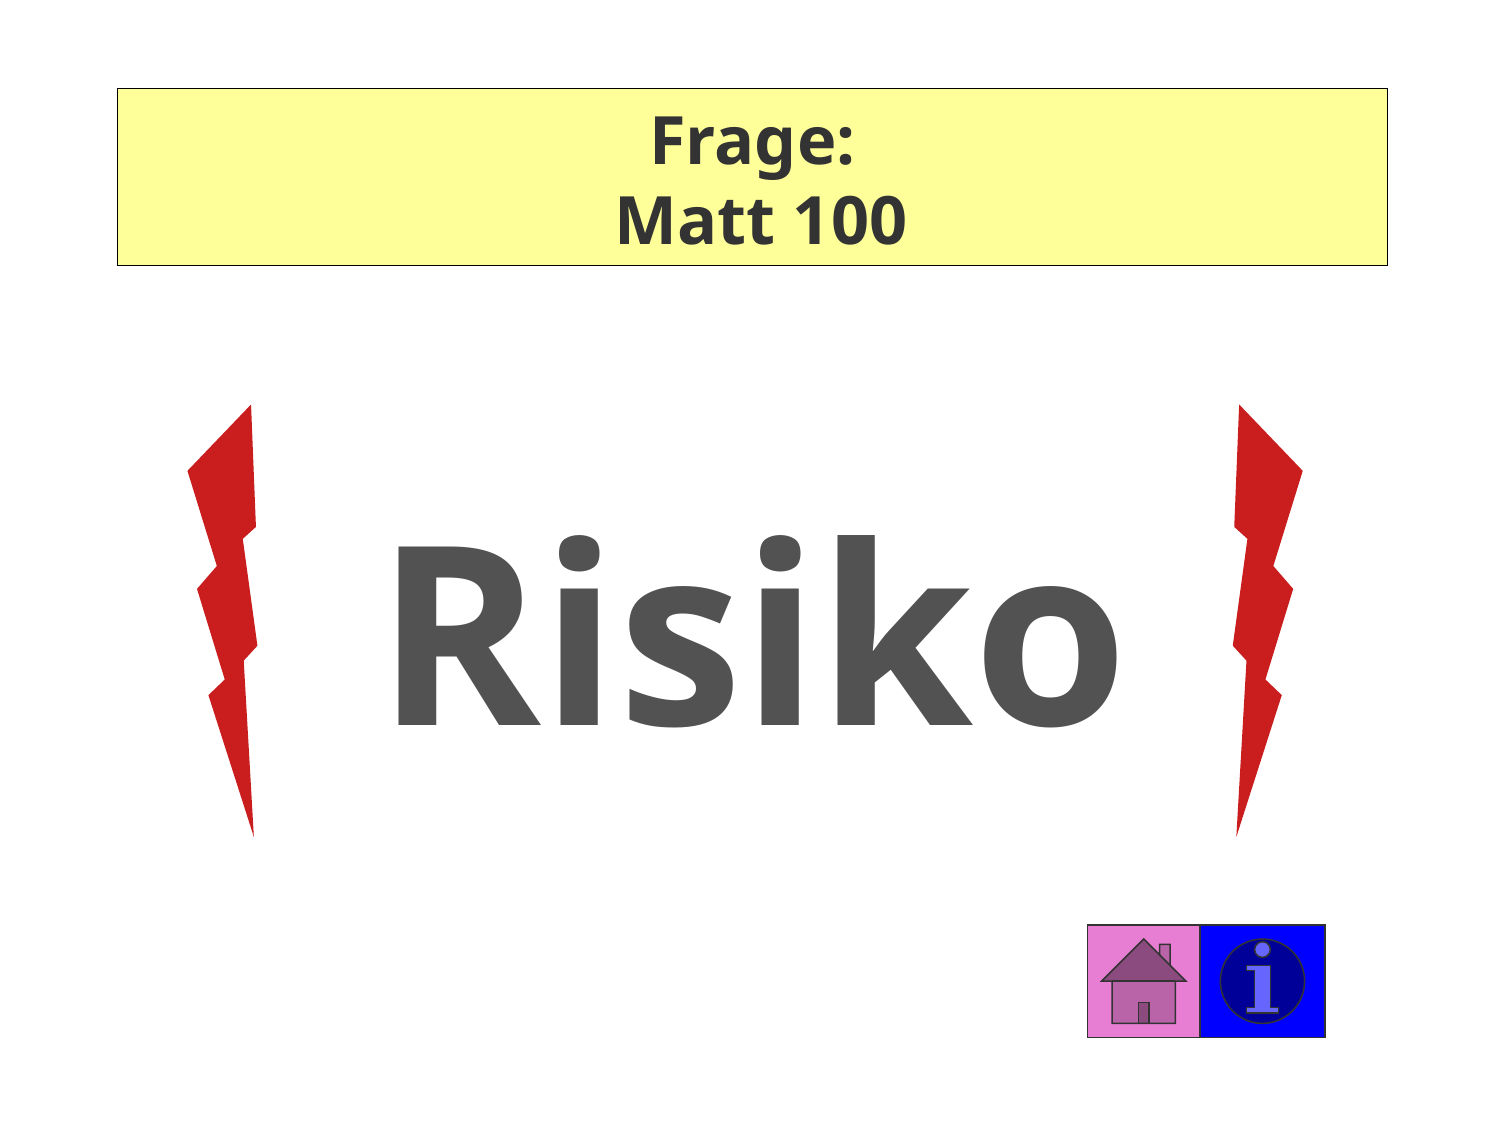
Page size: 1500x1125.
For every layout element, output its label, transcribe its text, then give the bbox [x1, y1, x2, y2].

text_box [1201, 924, 1326, 1038]
title Frage: Matt 100 [117, 88, 1388, 266]
text_box [1087, 924, 1201, 1038]
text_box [117, 403, 1388, 829]
